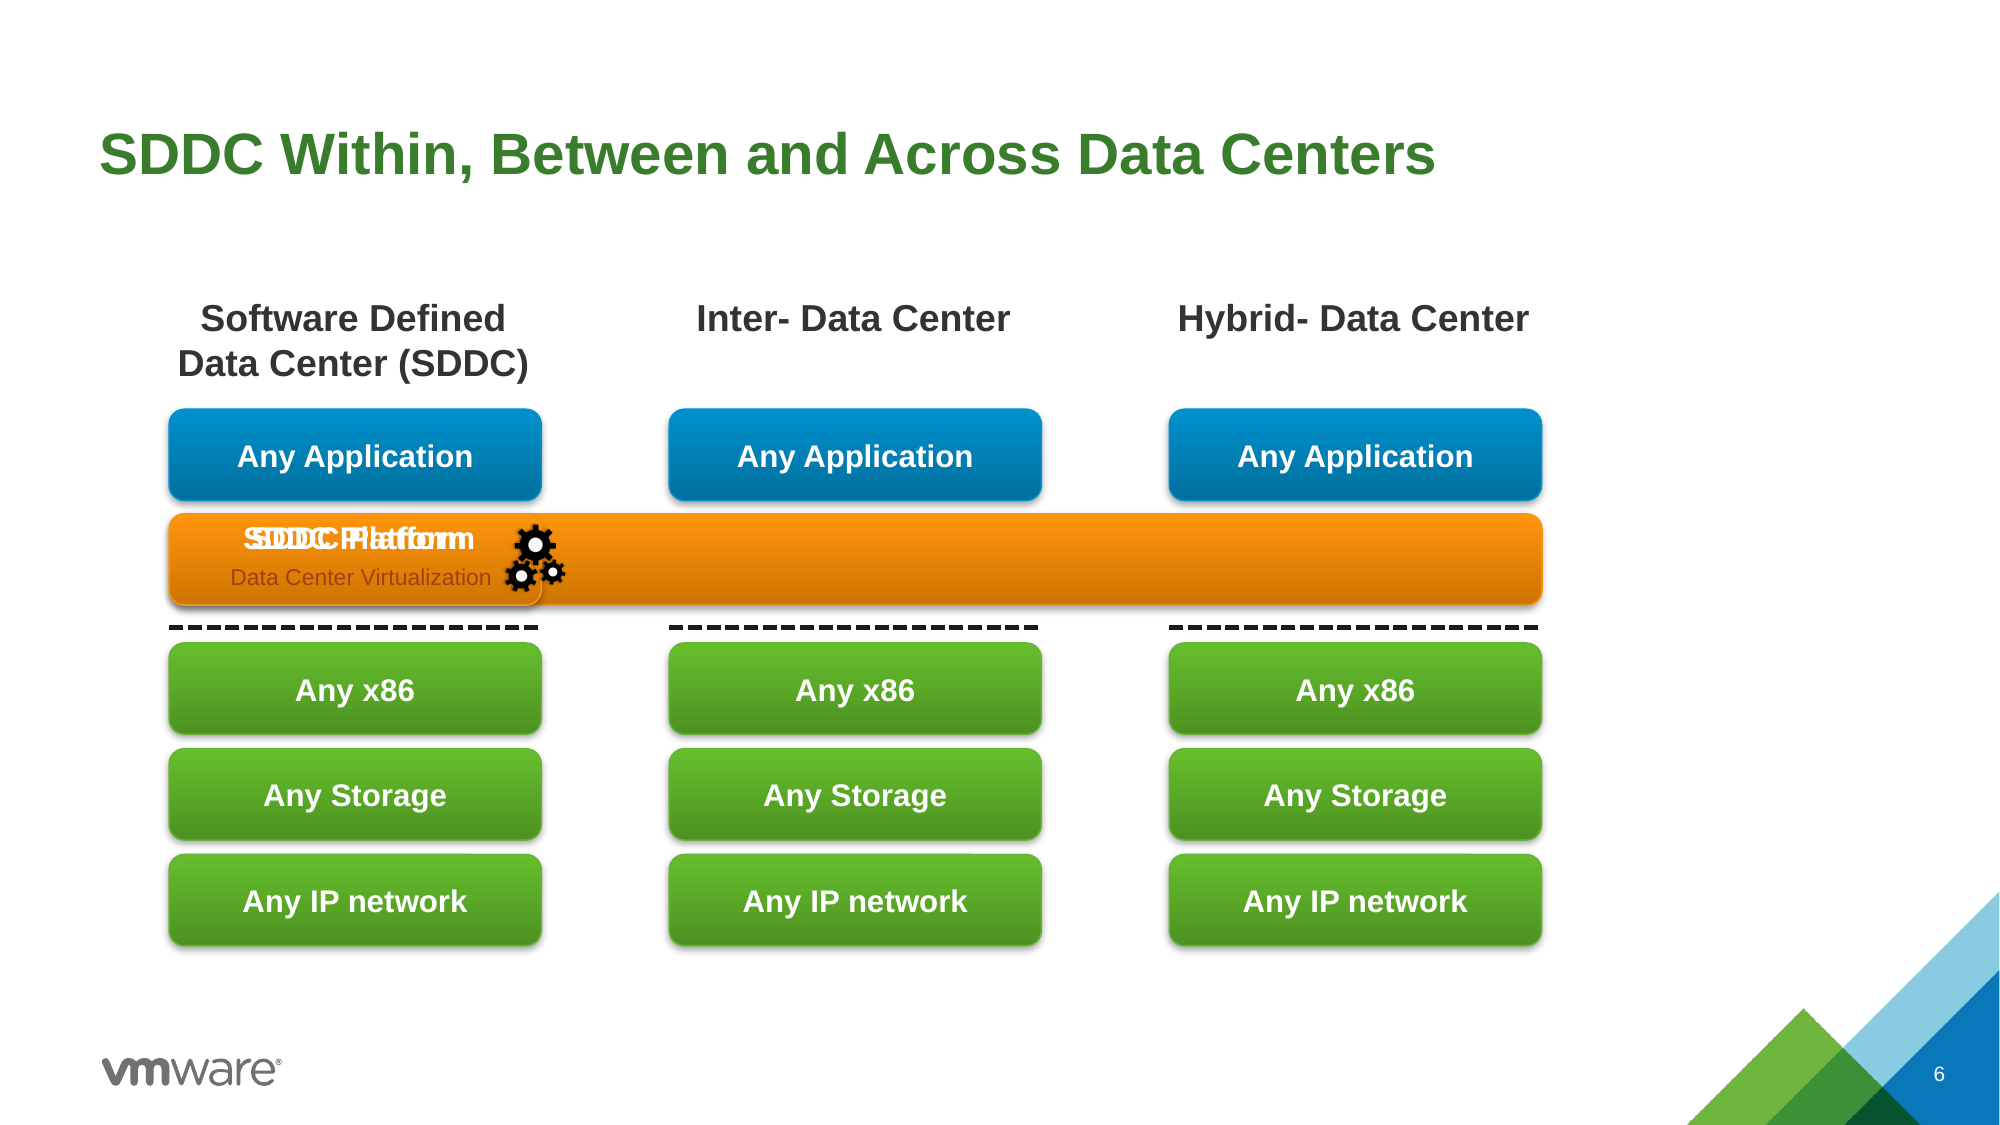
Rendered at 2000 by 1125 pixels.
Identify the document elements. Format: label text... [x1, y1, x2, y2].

text_box Software Defined Data Center (SDDC) [162, 286, 545, 392]
text_box Any x86 [169, 642, 542, 735]
text_box [1047, 513, 1145, 606]
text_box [669, 286, 1042, 947]
title SDDC Within, Between and Across Data Centers [99, 54, 1900, 188]
text_box SDDC Platform [169, 513, 538, 606]
text_box Any Application [169, 409, 542, 501]
picture [499, 521, 568, 596]
text_box Any Storage [169, 748, 542, 841]
slide_number 6 [1902, 1060, 1977, 1085]
text_box [534, 513, 663, 606]
picture [1674, 887, 2000, 1125]
text_box SDDC Platform [251, 518, 476, 594]
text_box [1150, 286, 1558, 947]
text_box Data Center Virtualization [215, 555, 495, 598]
text_box Any IP network [169, 854, 542, 946]
